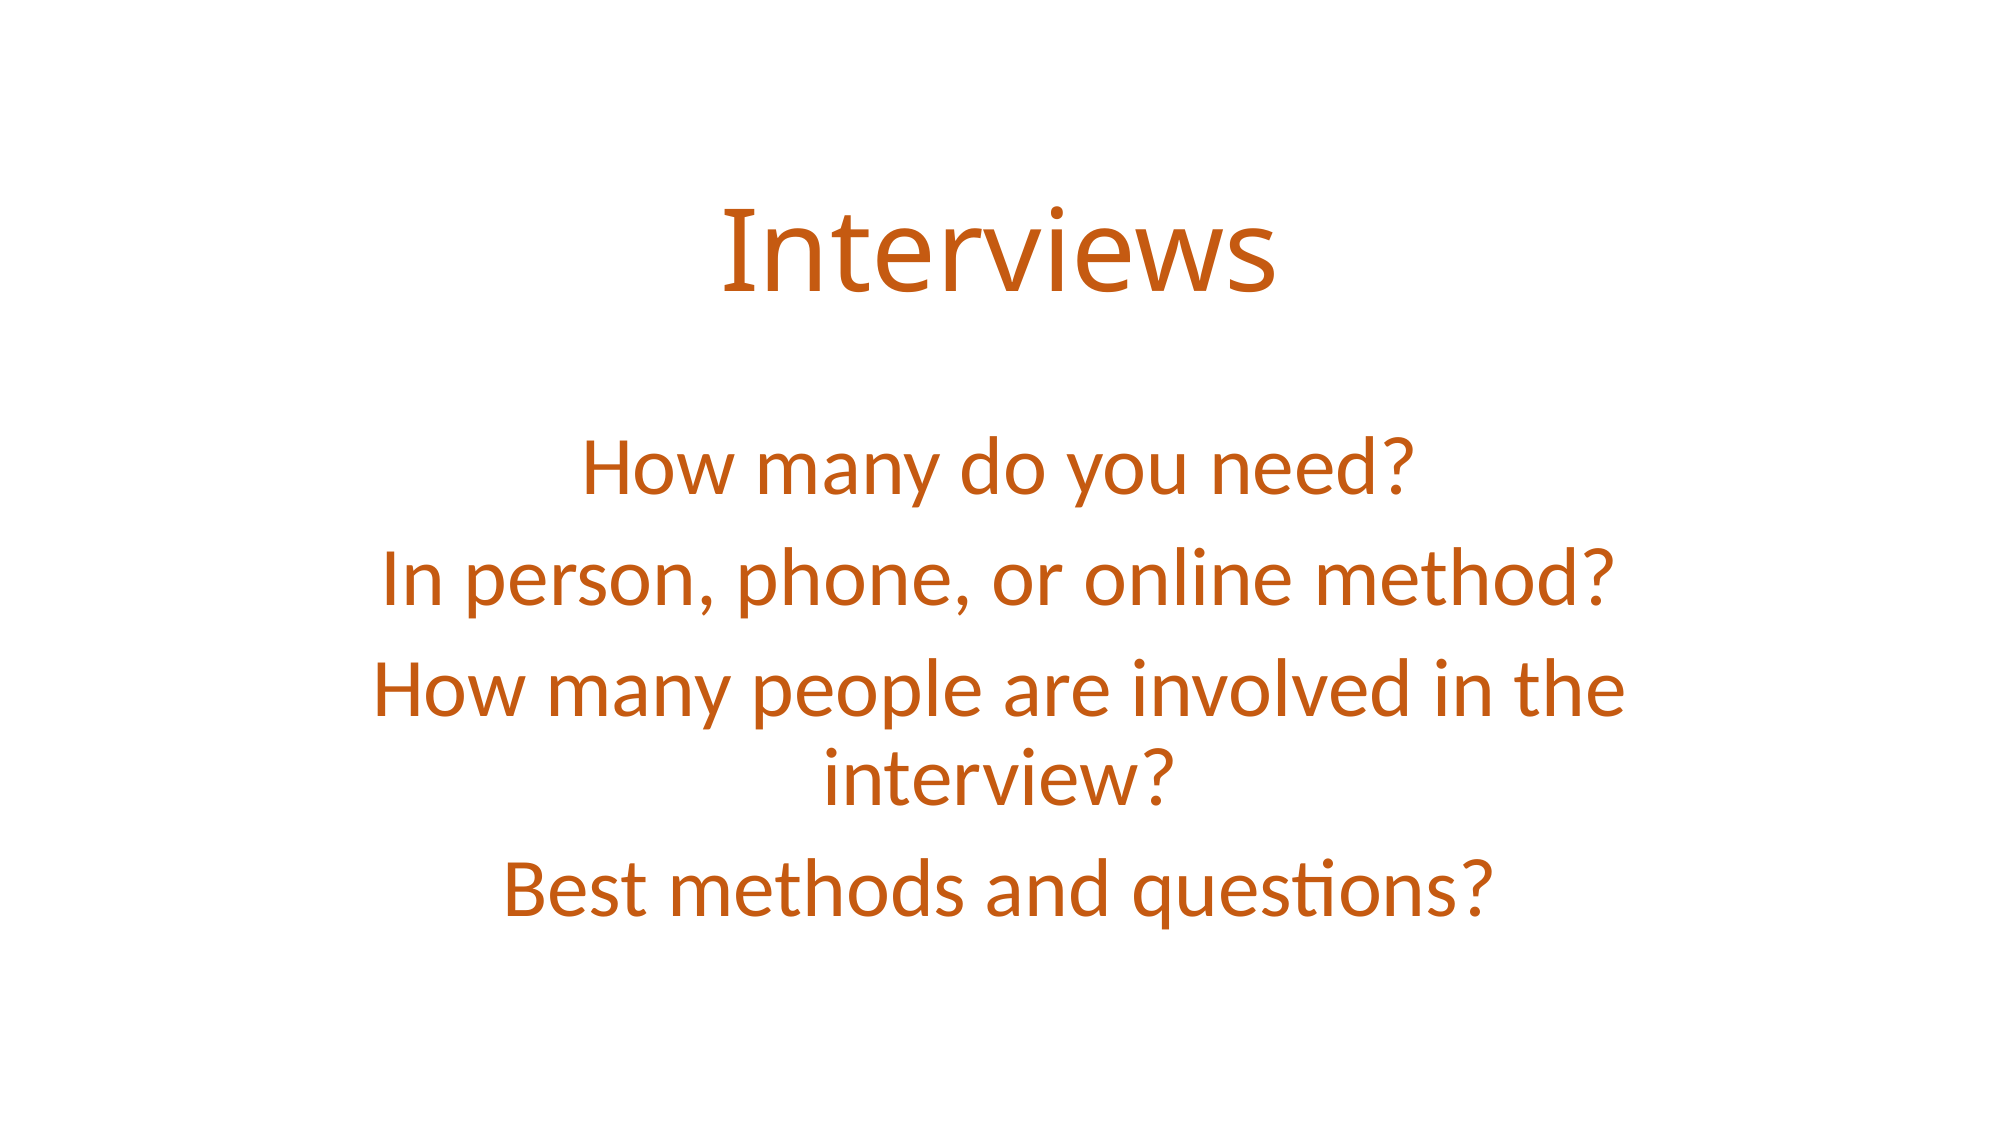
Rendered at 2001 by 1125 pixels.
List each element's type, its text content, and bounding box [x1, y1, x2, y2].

title Interviews [249, 184, 1750, 324]
subtitle How many do you need? In person, phone, or online method? How many people are involved in the interview? Best methods and questions? [249, 415, 1750, 977]
